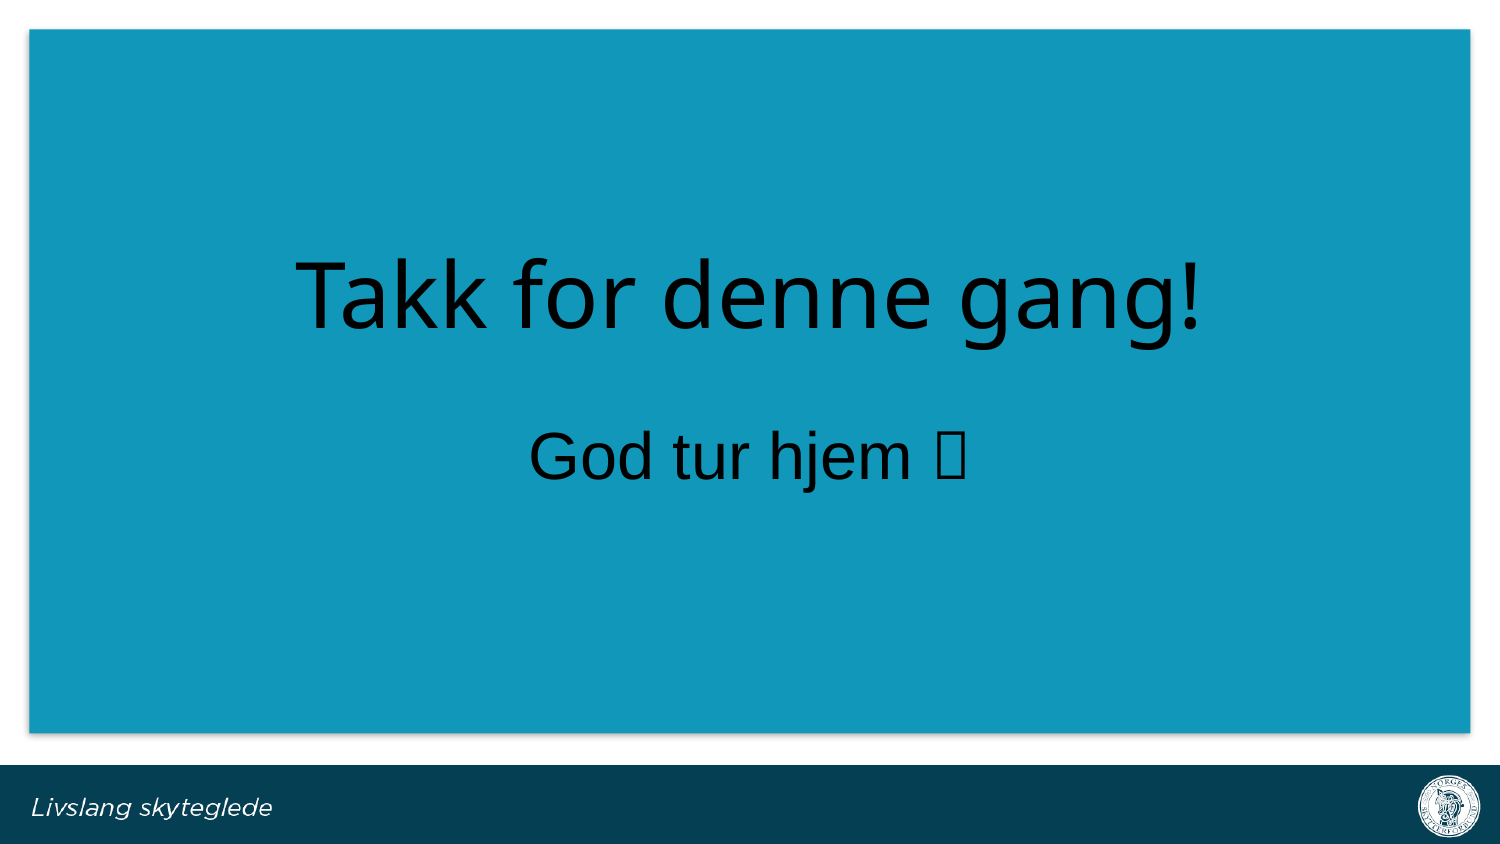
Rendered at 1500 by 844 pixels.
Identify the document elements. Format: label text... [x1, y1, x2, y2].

subtitle God tur hjem  [225, 405, 1275, 622]
picture [1419, 776, 1480, 836]
title Takk for denne gang! [112, 229, 1388, 365]
picture [169, 809, 174, 818]
